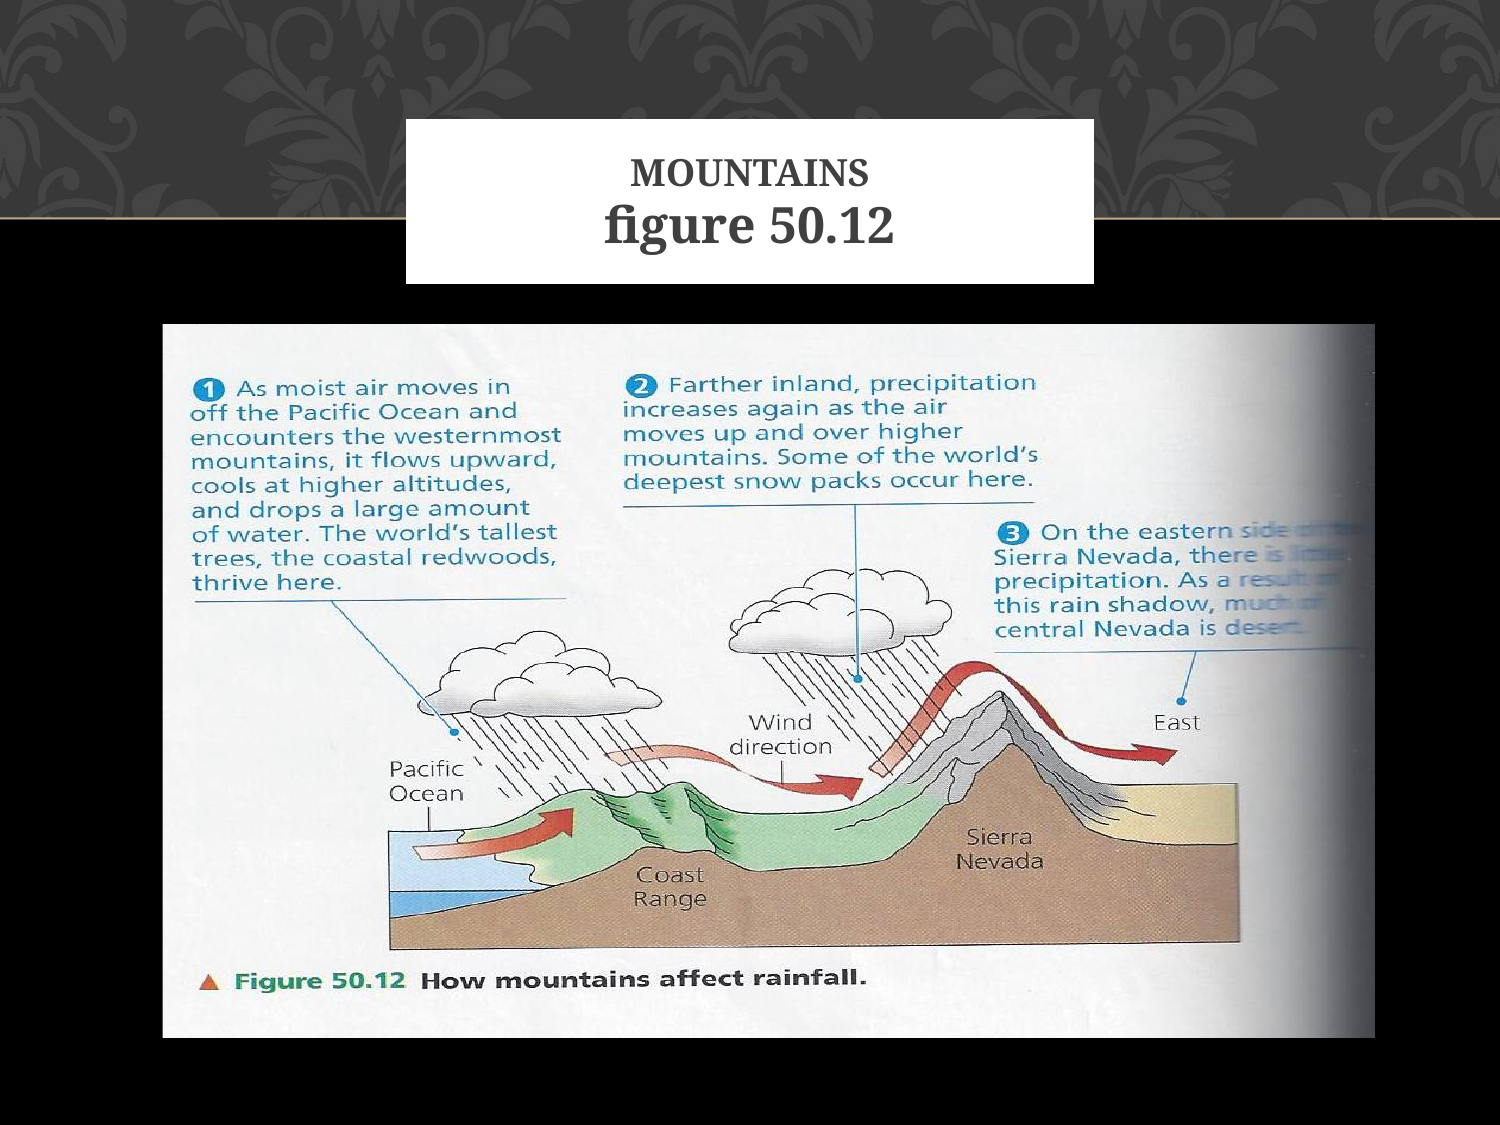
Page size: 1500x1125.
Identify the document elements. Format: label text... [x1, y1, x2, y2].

title MOUNTAINS figure 50.12 [406, 119, 1094, 284]
picture [162, 324, 1376, 1038]
